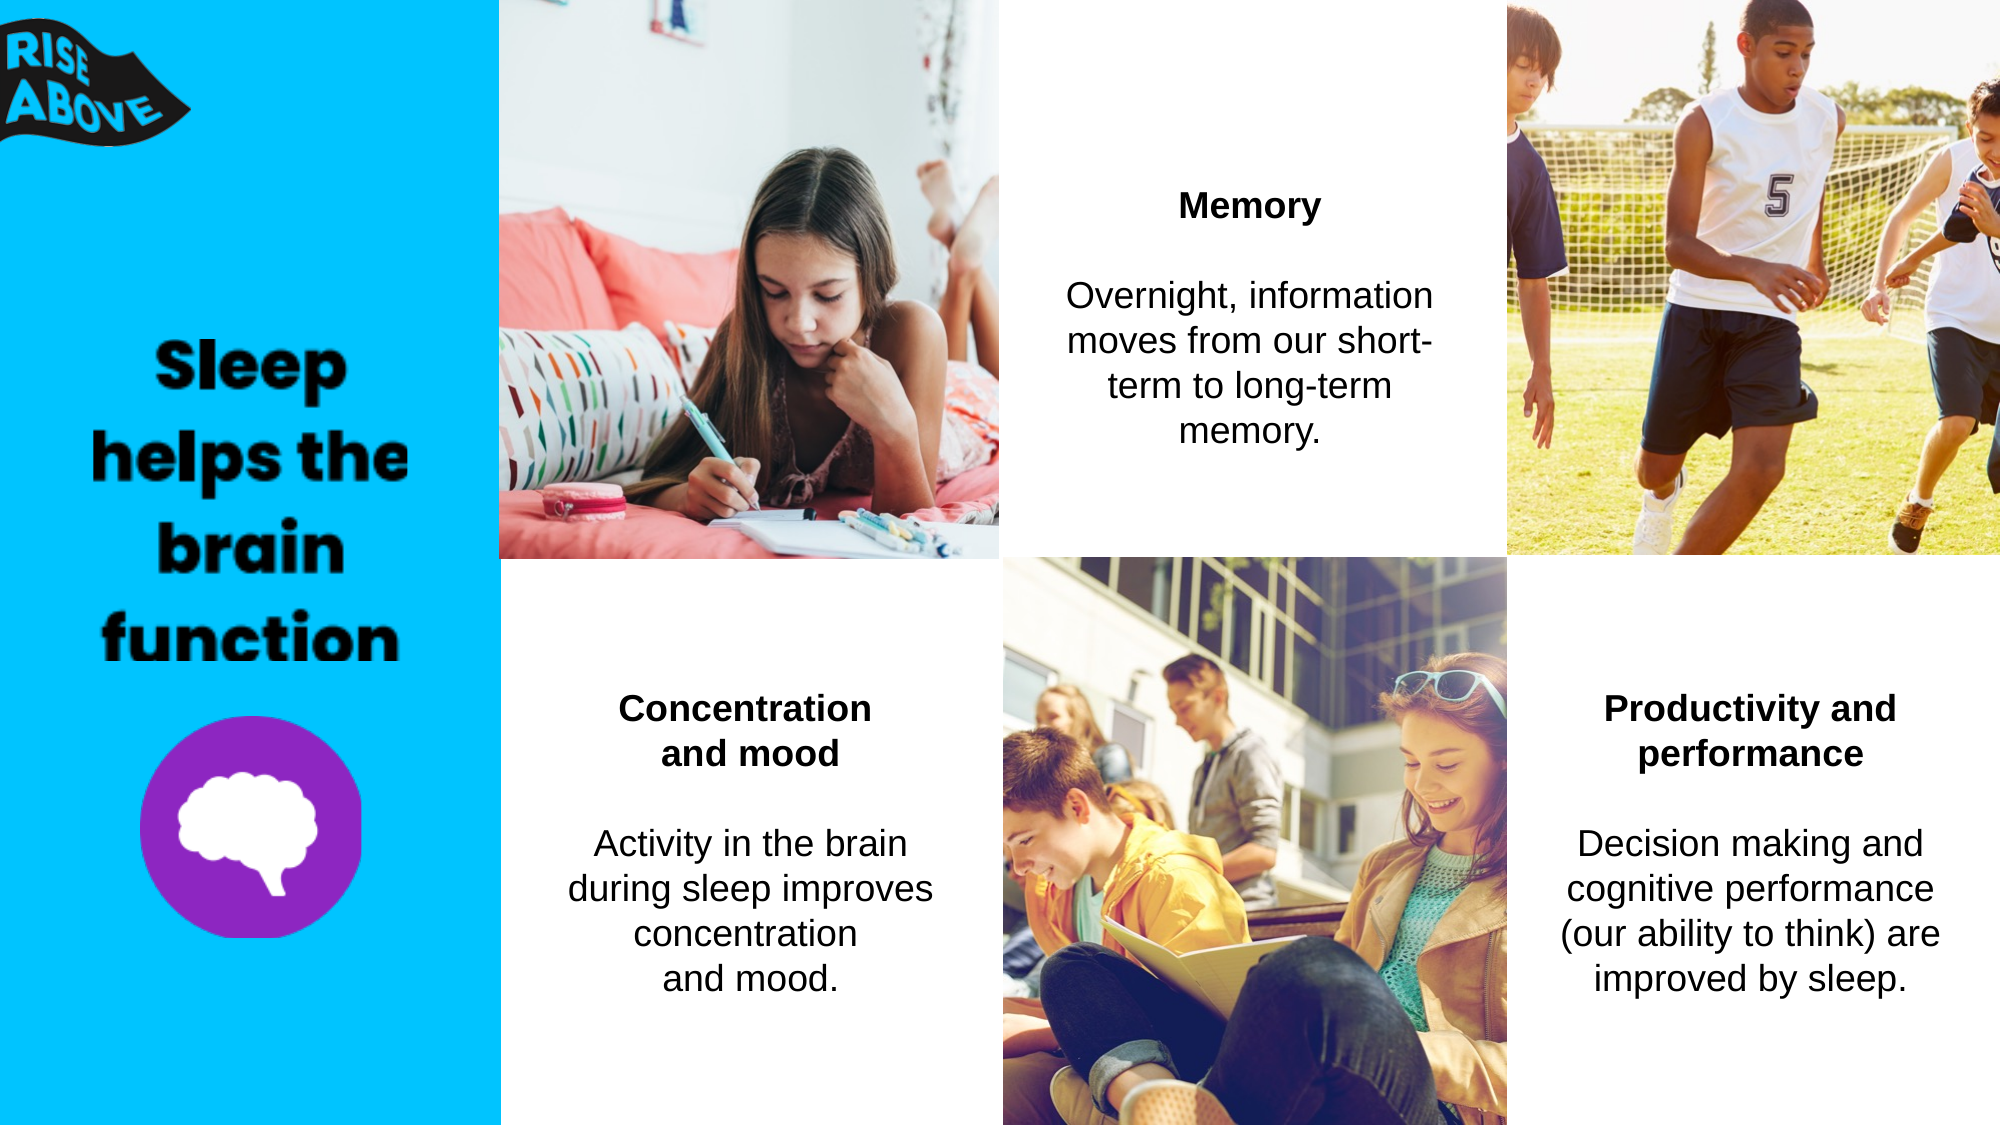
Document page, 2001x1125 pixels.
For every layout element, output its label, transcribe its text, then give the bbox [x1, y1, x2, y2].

picture [299, 435, 321, 479]
picture [95, 432, 129, 479]
picture [306, 537, 341, 571]
text_box Productivity and performance Decision making and cognitive performance (our ability to think) are improved by sleep. [1528, 660, 1974, 1023]
picture [162, 524, 198, 571]
picture [132, 629, 167, 660]
picture [104, 613, 124, 660]
picture [159, 342, 192, 387]
picture [139, 444, 173, 479]
picture [360, 629, 395, 660]
picture [224, 628, 257, 660]
picture [376, 444, 406, 479]
picture [284, 519, 295, 528]
picture [263, 352, 298, 387]
picture [265, 619, 285, 660]
picture [250, 444, 278, 479]
picture [285, 537, 293, 571]
picture [179, 629, 214, 660]
picture [181, 432, 193, 479]
picture [1507, 0, 2000, 556]
picture [222, 352, 255, 387]
picture [202, 340, 213, 388]
text_box Concentration and mood Activity in the brain during sleep improves concentration and mood. [534, 660, 968, 1024]
picture [315, 628, 351, 660]
picture [308, 352, 344, 405]
picture [1003, 557, 1507, 1125]
picture [296, 629, 305, 660]
picture [141, 717, 361, 937]
picture [500, 0, 999, 559]
picture [208, 537, 229, 571]
picture [237, 536, 273, 571]
picture [331, 432, 367, 479]
text_box Memory Overnight, information moves from our short-term to long-term memory. [1034, 157, 1466, 475]
picture [296, 611, 306, 620]
picture [0, 19, 190, 146]
picture [204, 444, 241, 497]
